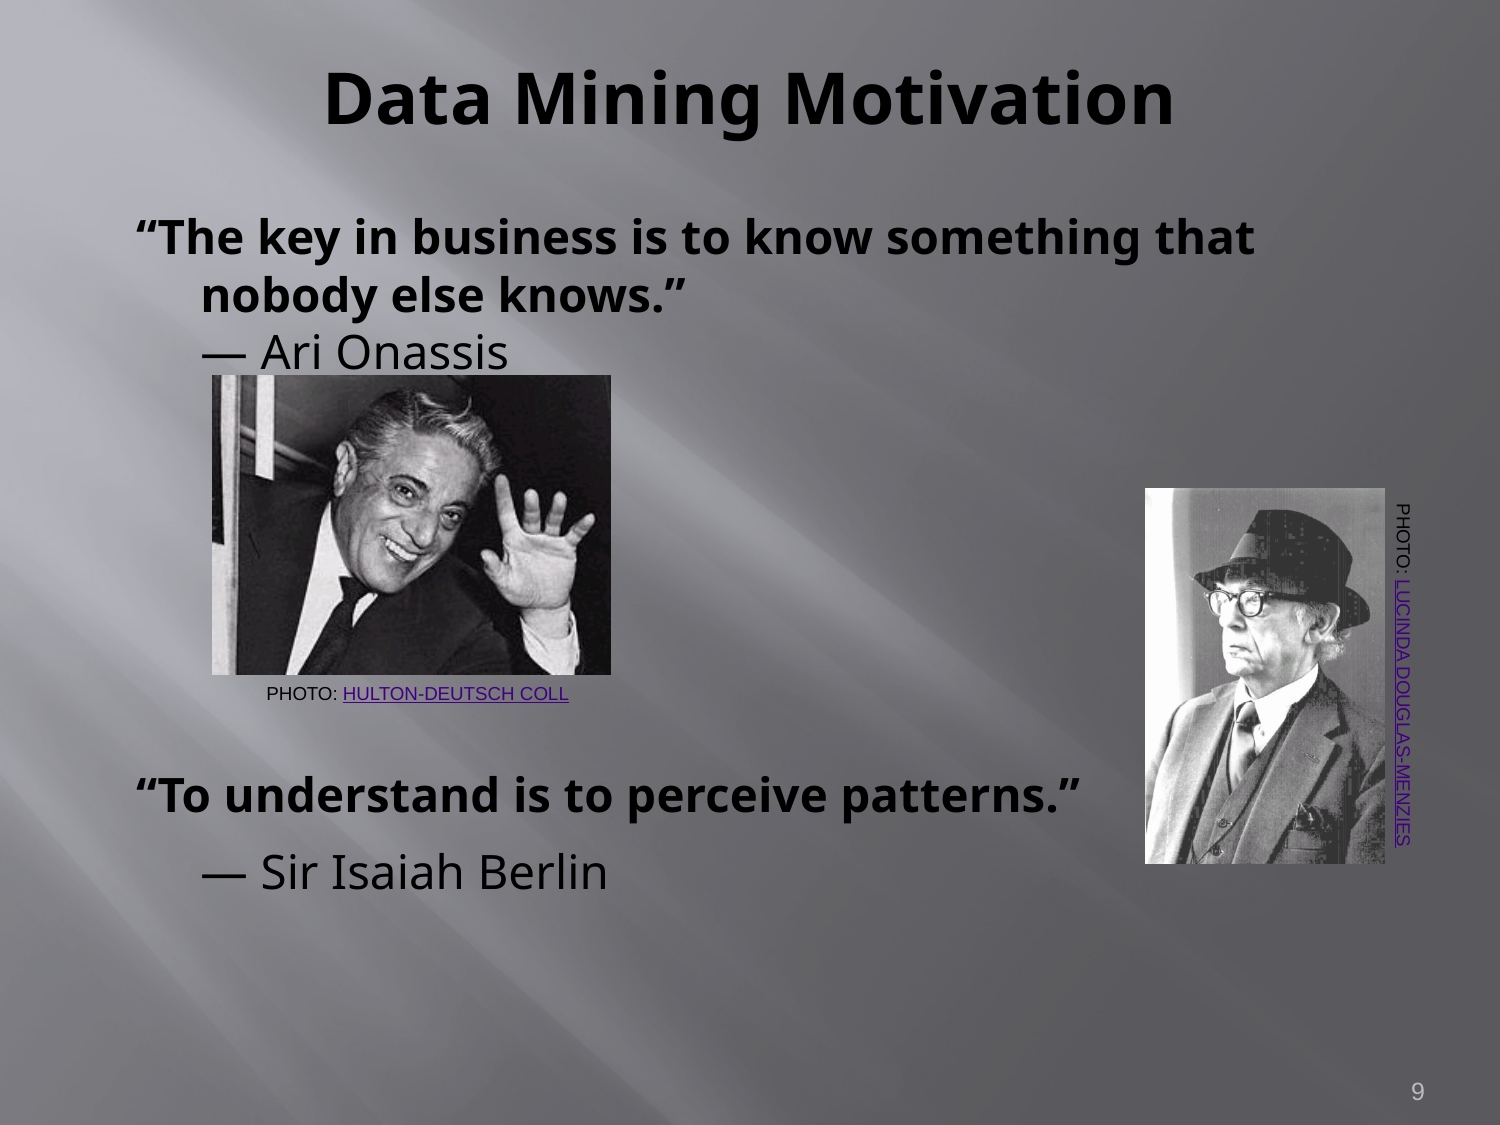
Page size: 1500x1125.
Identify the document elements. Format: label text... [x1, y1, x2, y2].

list “The key in business is to know something that nobody else knows.” — Ari Onassis “To understand is to perceive patterns.” — Sir Isaiah Berlin [99, 200, 1375, 913]
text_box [212, 375, 612, 712]
title Data Mining Motivation [75, 45, 1425, 233]
slide_number 9 [1299, 1052, 1425, 1113]
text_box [1145, 487, 1424, 864]
